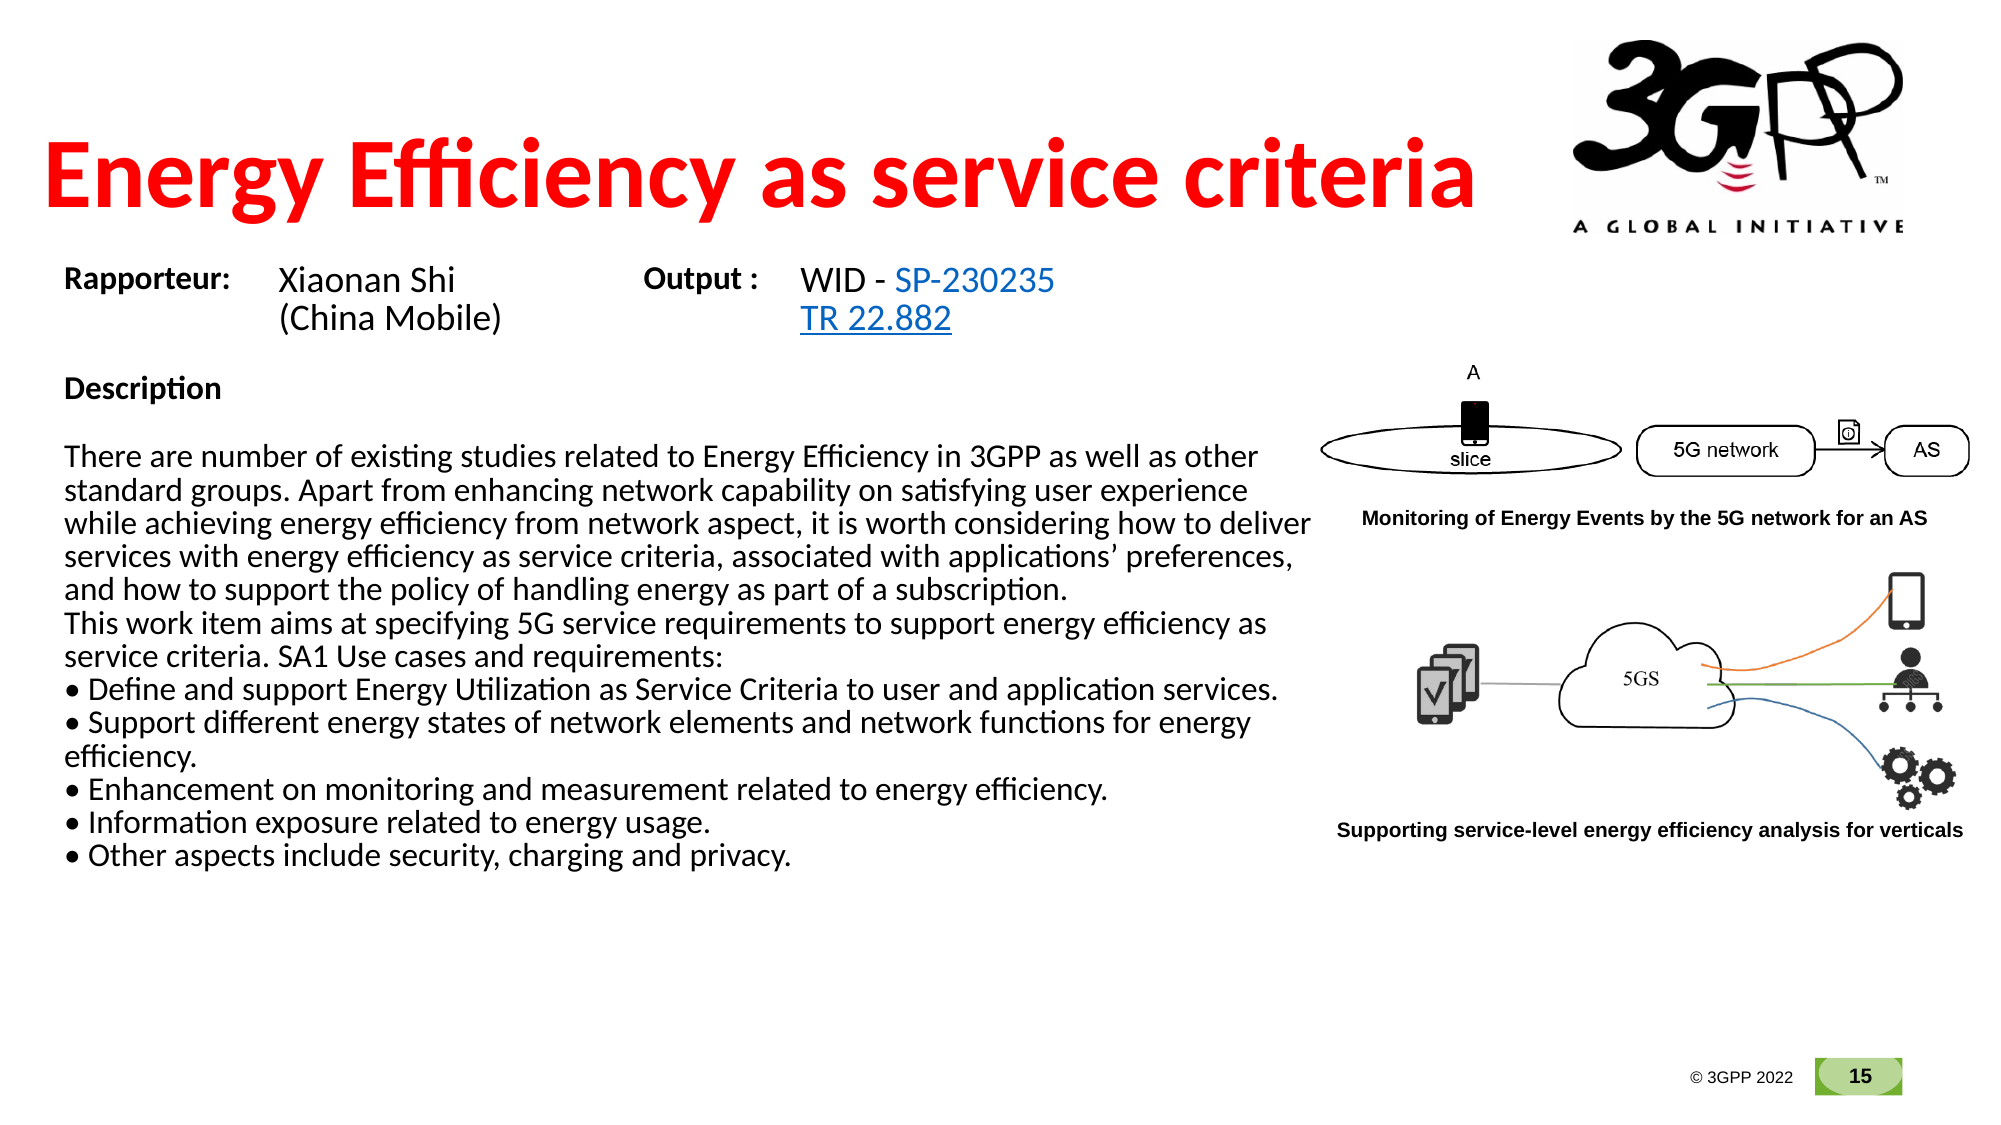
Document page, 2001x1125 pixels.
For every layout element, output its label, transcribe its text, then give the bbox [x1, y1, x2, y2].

table_header Output : [629, 283, 785, 368]
picture [1573, 75, 1903, 233]
table_cell There are number of existing studies related to Energy Efficiency in 3GPP as well as other standard groups. Apart from enhancing network capability on satisfying user experience while achieving energy efficiency from network aspect, it is worth considering how to deliver services with energy efficiency as service criteria, associated with applications’ preferences, and how to support the policy of handling energy as part of a subscription. This work item aims at specifying 5G service requirements to support energy efficiency as service criteria. SA1 Use cases and requirements: • Define and support Energy Utilization as Service Criteria to user and application services. • Support different energy states of network elements and network functions for energy efficiency. • Enhancement on monitoring and measurement related to energy efficiency. • Information exposure related to energy usage. • Other aspects include security, charging and privacy. [49, 435, 1346, 916]
picture [1379, 559, 1970, 828]
picture [1320, 361, 1970, 477]
table_header Xiaonan Shi (China Mobile) [264, 283, 629, 368]
text_box [0, 0, 2000, 75]
text_box Energy Efficiency as service criteria [28, 52, 1569, 283]
text_box Supporting service-level energy efficiency analysis for verticals [1321, 809, 1979, 850]
table_cell Description [49, 368, 1320, 435]
text_box Monitoring of Energy Events by the 5G network for an AS [1346, 496, 1943, 537]
table_header Rapporteur: [49, 283, 264, 368]
table_header WID - SP-230235 TR 22.882 [785, 283, 1346, 368]
